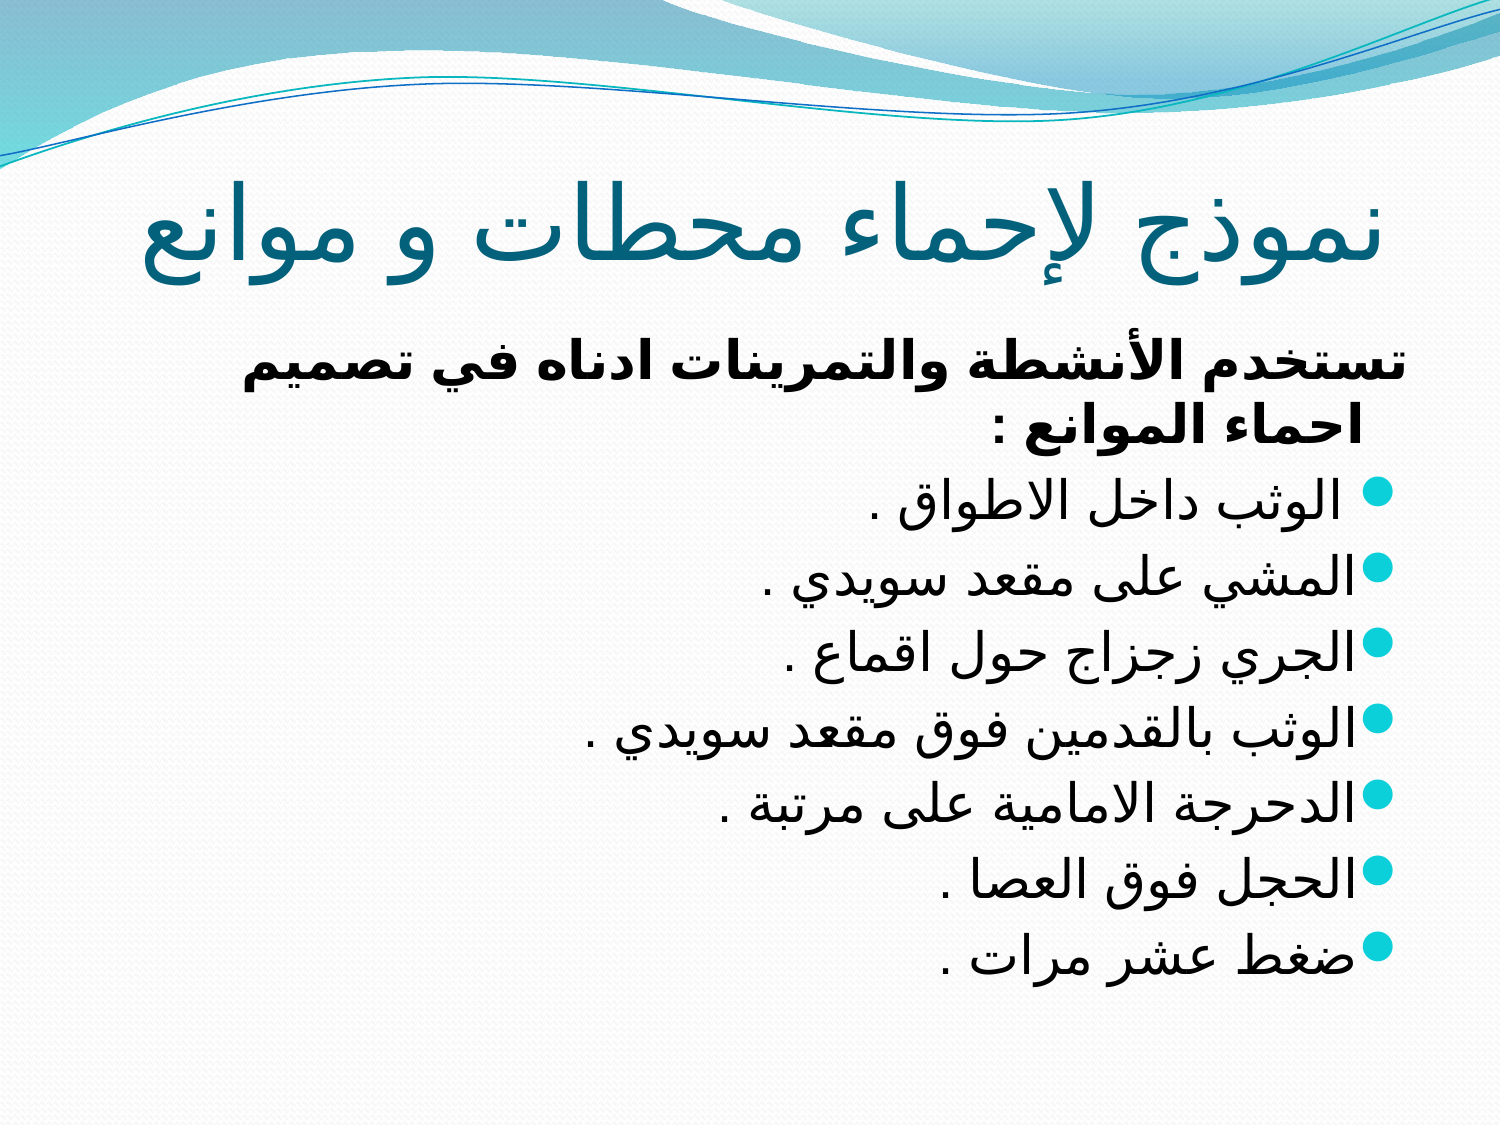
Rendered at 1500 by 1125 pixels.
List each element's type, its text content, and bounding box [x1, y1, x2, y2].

title نموذج لإحماء محطات و موانع [75, 115, 1425, 282]
list تستخدم الأنشطة والتمرينات ادناه في تصميم احماء الموانع : الوثب داخل الاطواق . المشي على مقعد سويدي . الجري زجزاج حول اقماع . الوثب بالقدمين فوق مقعد سويدي . الدحرجة الامامية على مرتبة . الحجل فوق العصا . ضغط عشر مرات . [75, 317, 1425, 1038]
